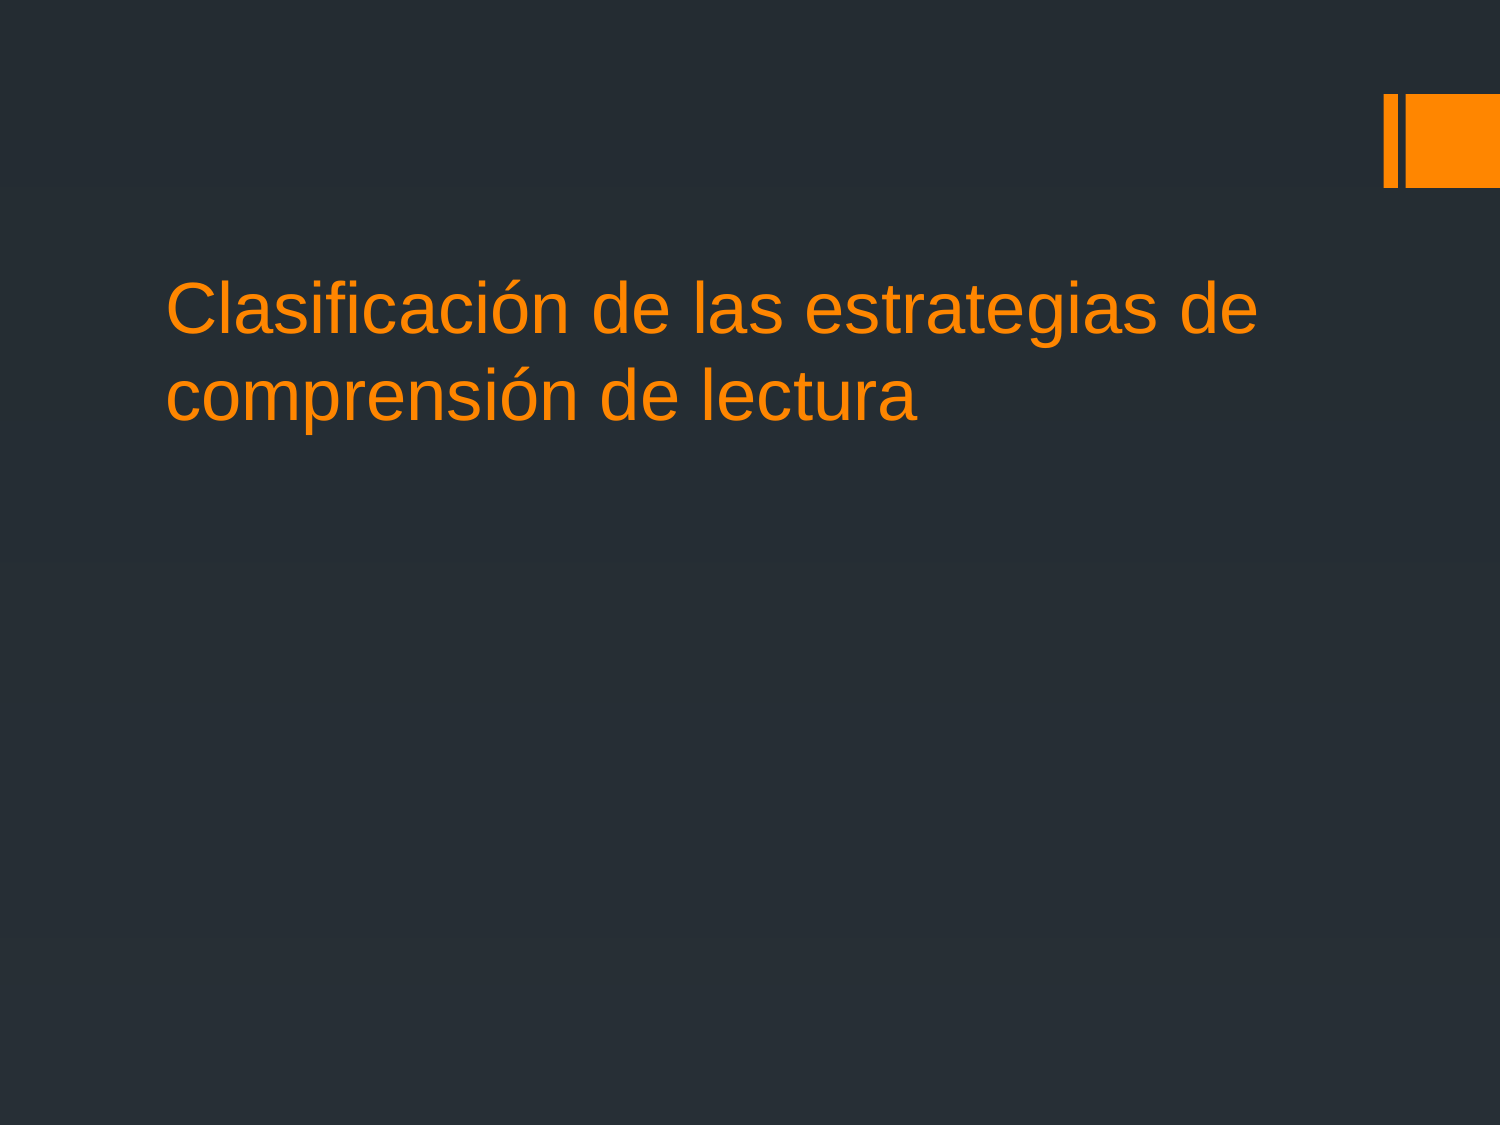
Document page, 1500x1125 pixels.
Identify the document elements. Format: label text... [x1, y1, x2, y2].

title Clasificación de las estrategias de comprensión de lectura [150, 253, 1350, 443]
